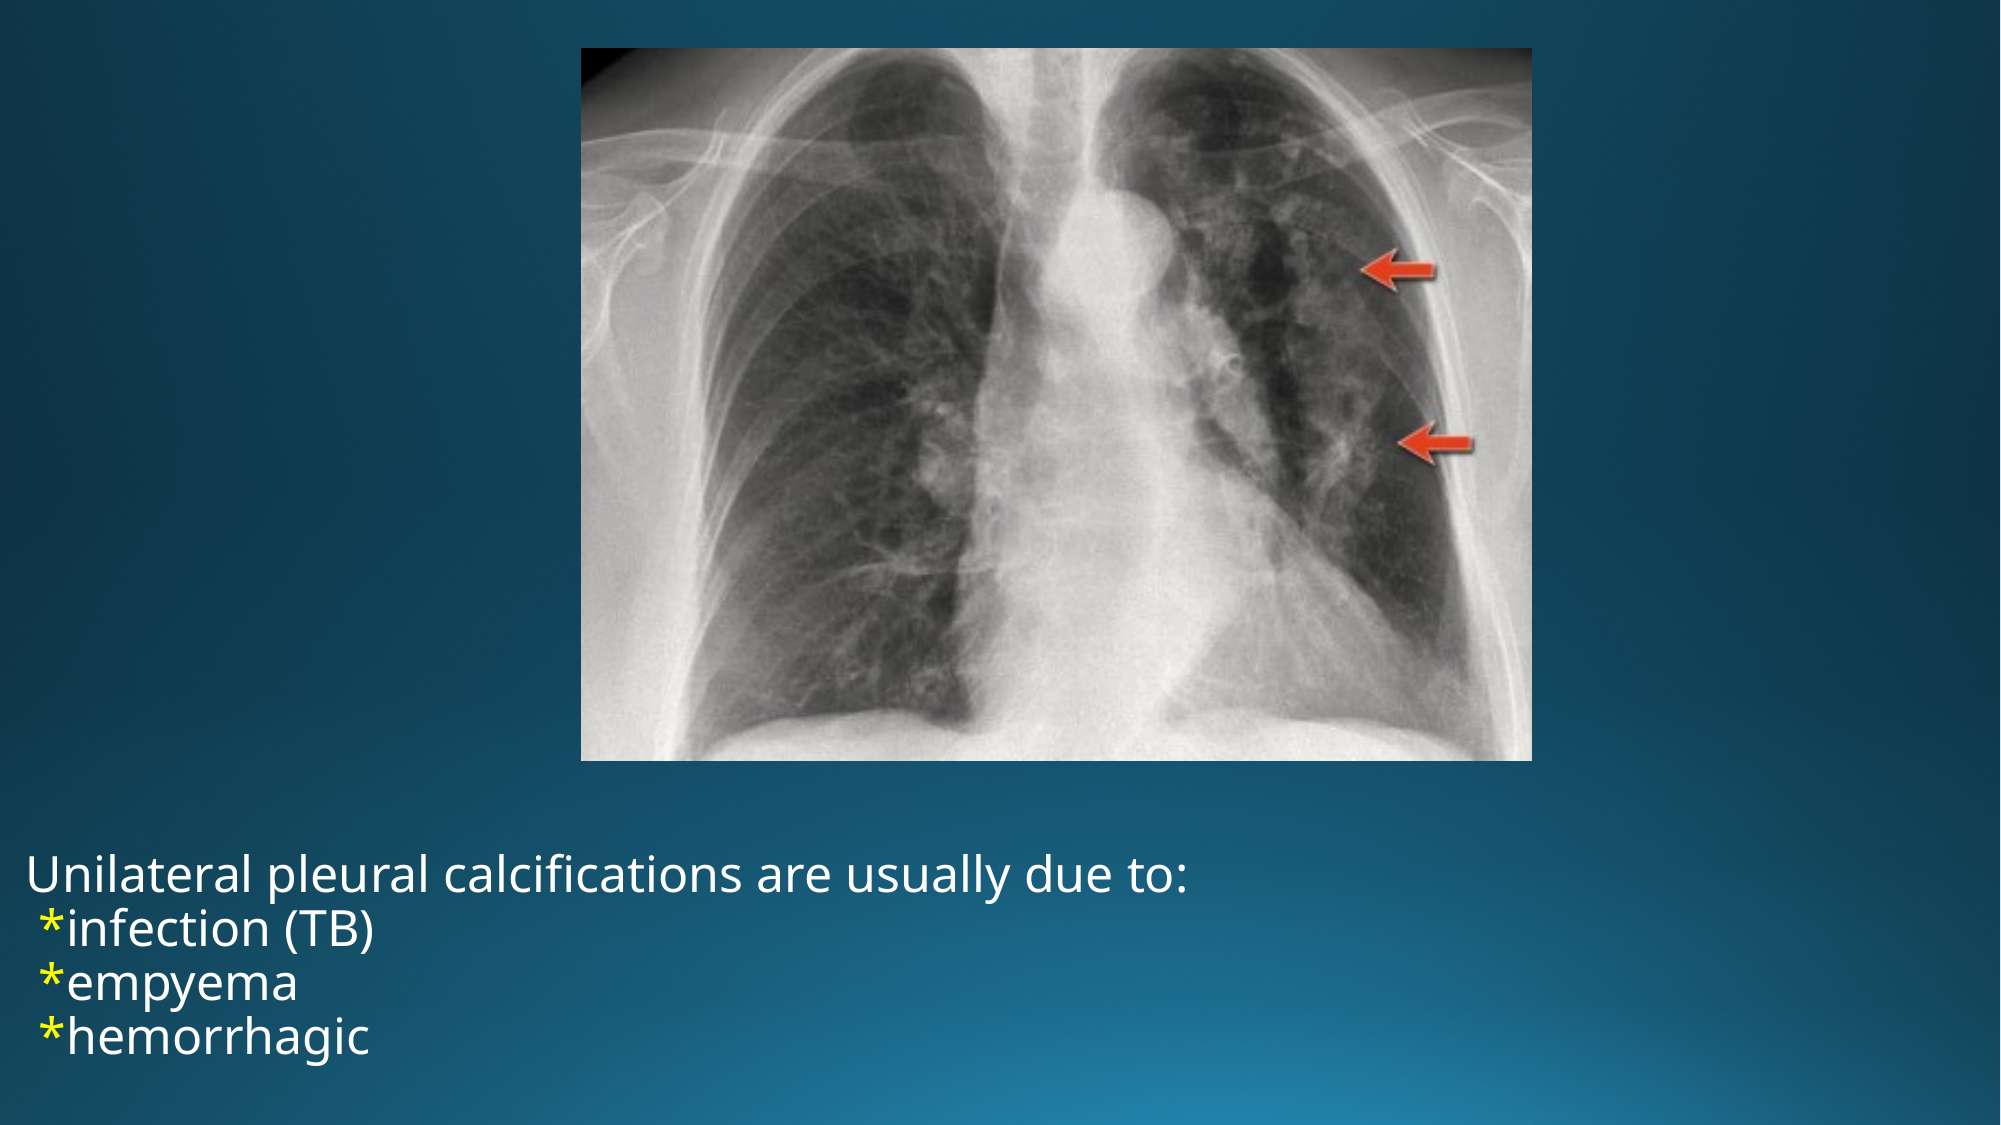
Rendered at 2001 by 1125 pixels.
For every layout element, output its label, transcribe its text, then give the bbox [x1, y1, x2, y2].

picture [0, 0, 2001, 1125]
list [581, 48, 1532, 761]
title Unilateral pleural calcifications are usually due to: *infection (TB) *empyema *hemorrhagic [10, 807, 1996, 1107]
